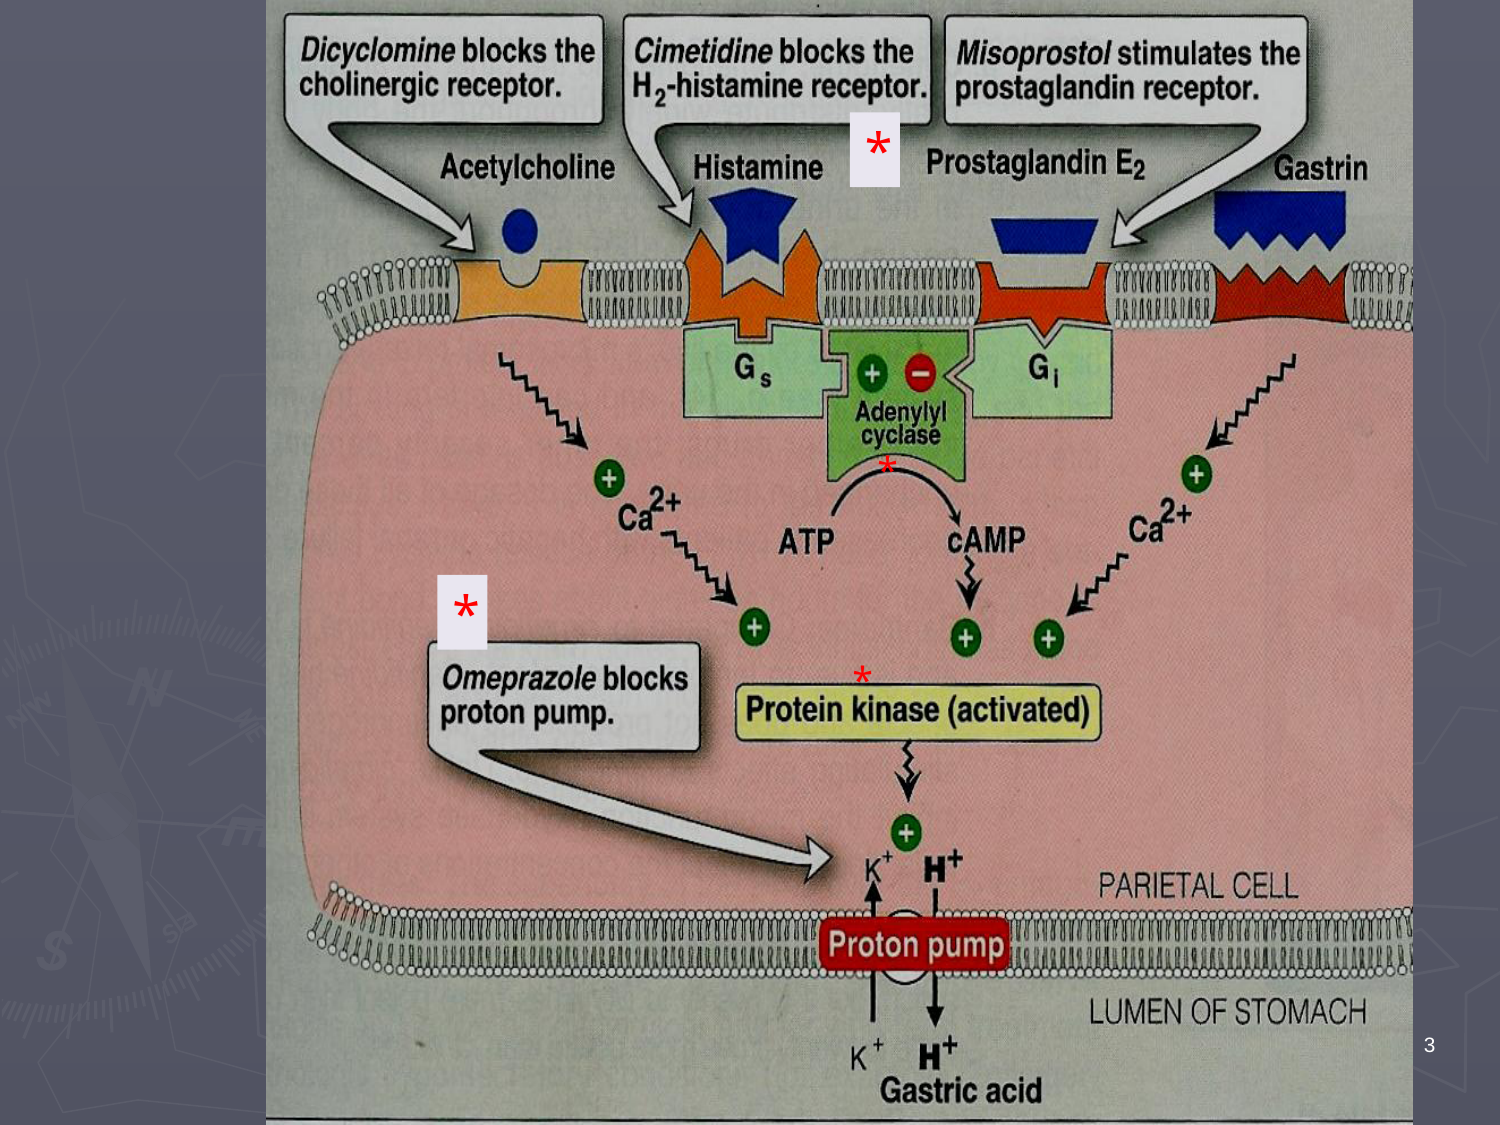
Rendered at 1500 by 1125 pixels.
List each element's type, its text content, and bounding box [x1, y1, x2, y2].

slide_number 3 [1417, 1024, 1451, 1103]
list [266, 0, 1413, 1125]
